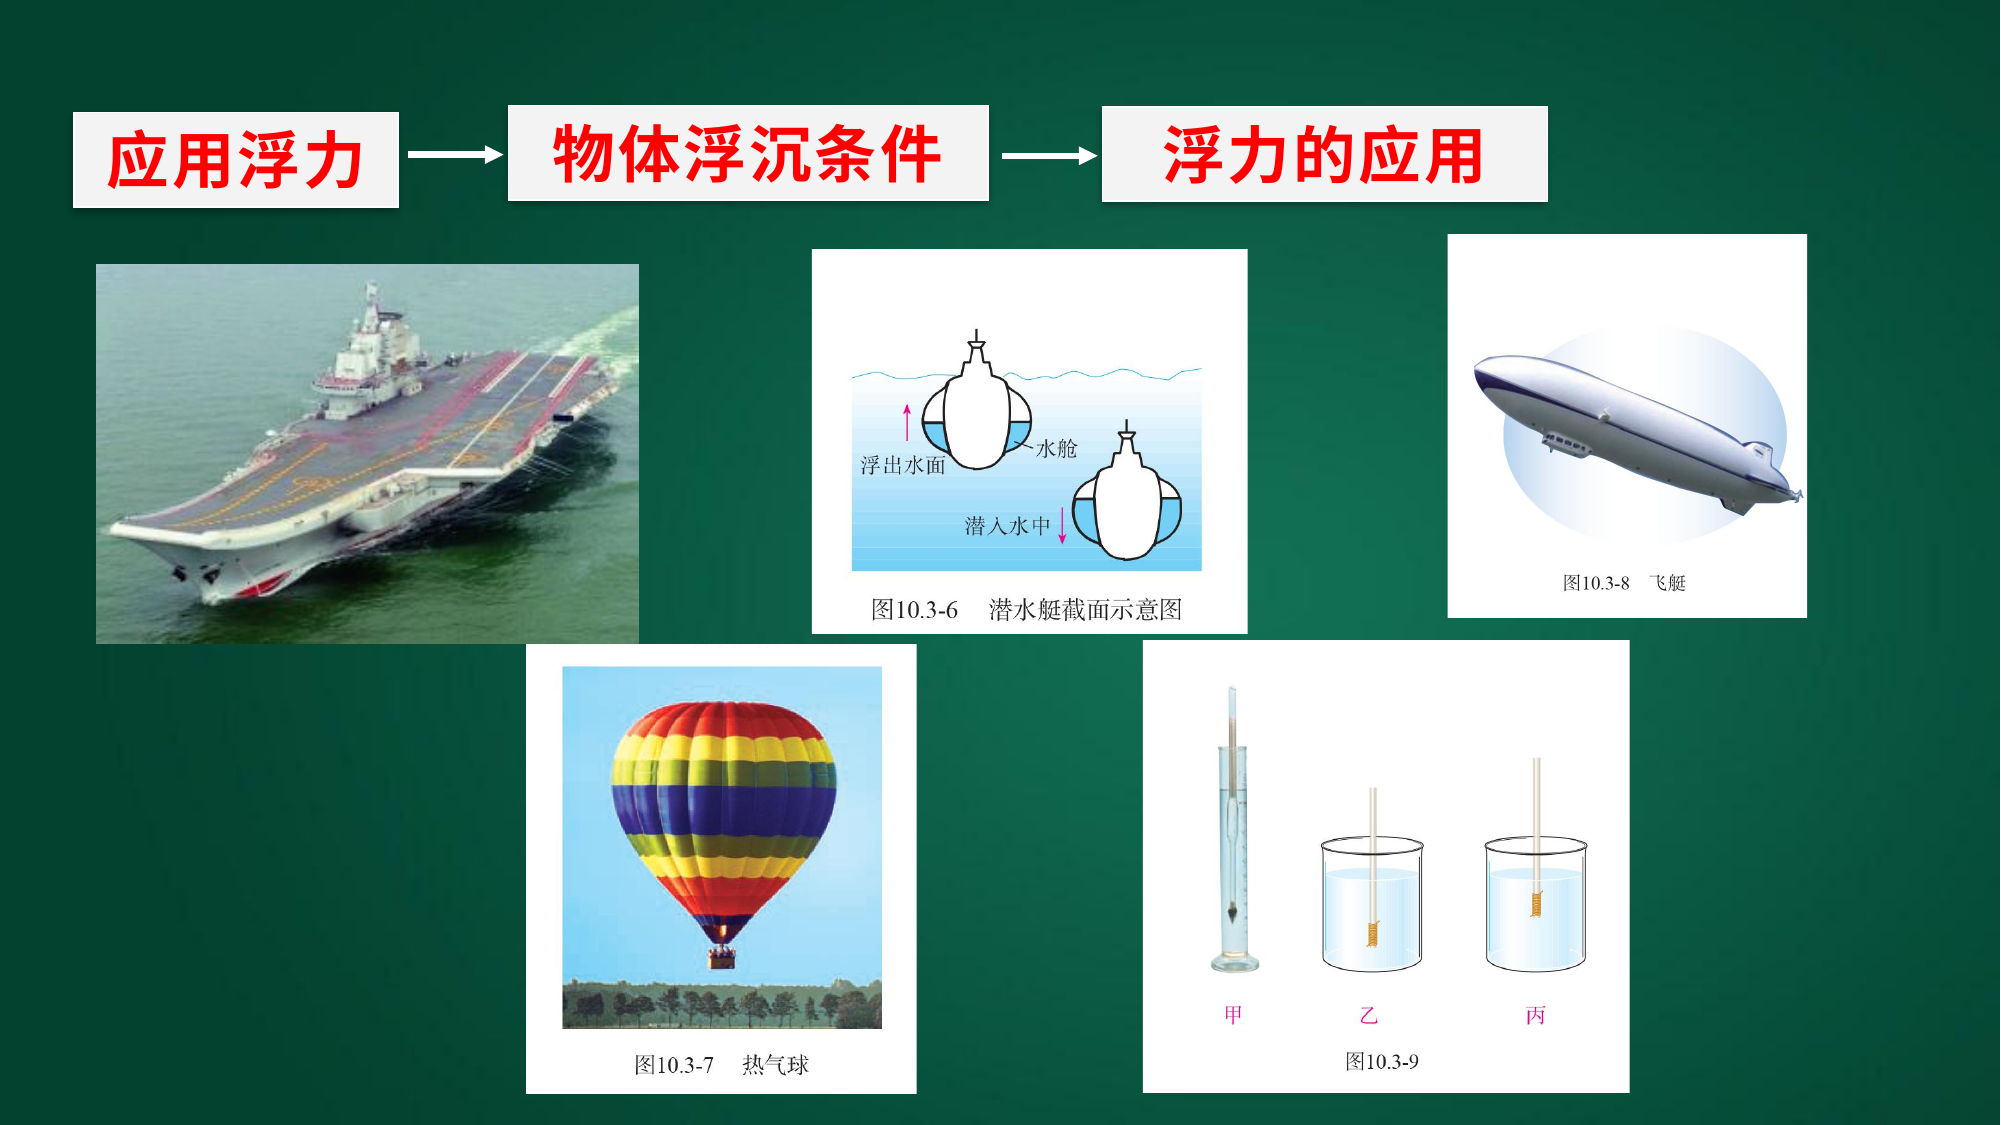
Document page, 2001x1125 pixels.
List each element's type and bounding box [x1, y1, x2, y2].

text_box [73, 112, 398, 207]
text_box [508, 105, 989, 201]
text_box [1102, 106, 1548, 202]
picture [0, 0, 2000, 1125]
